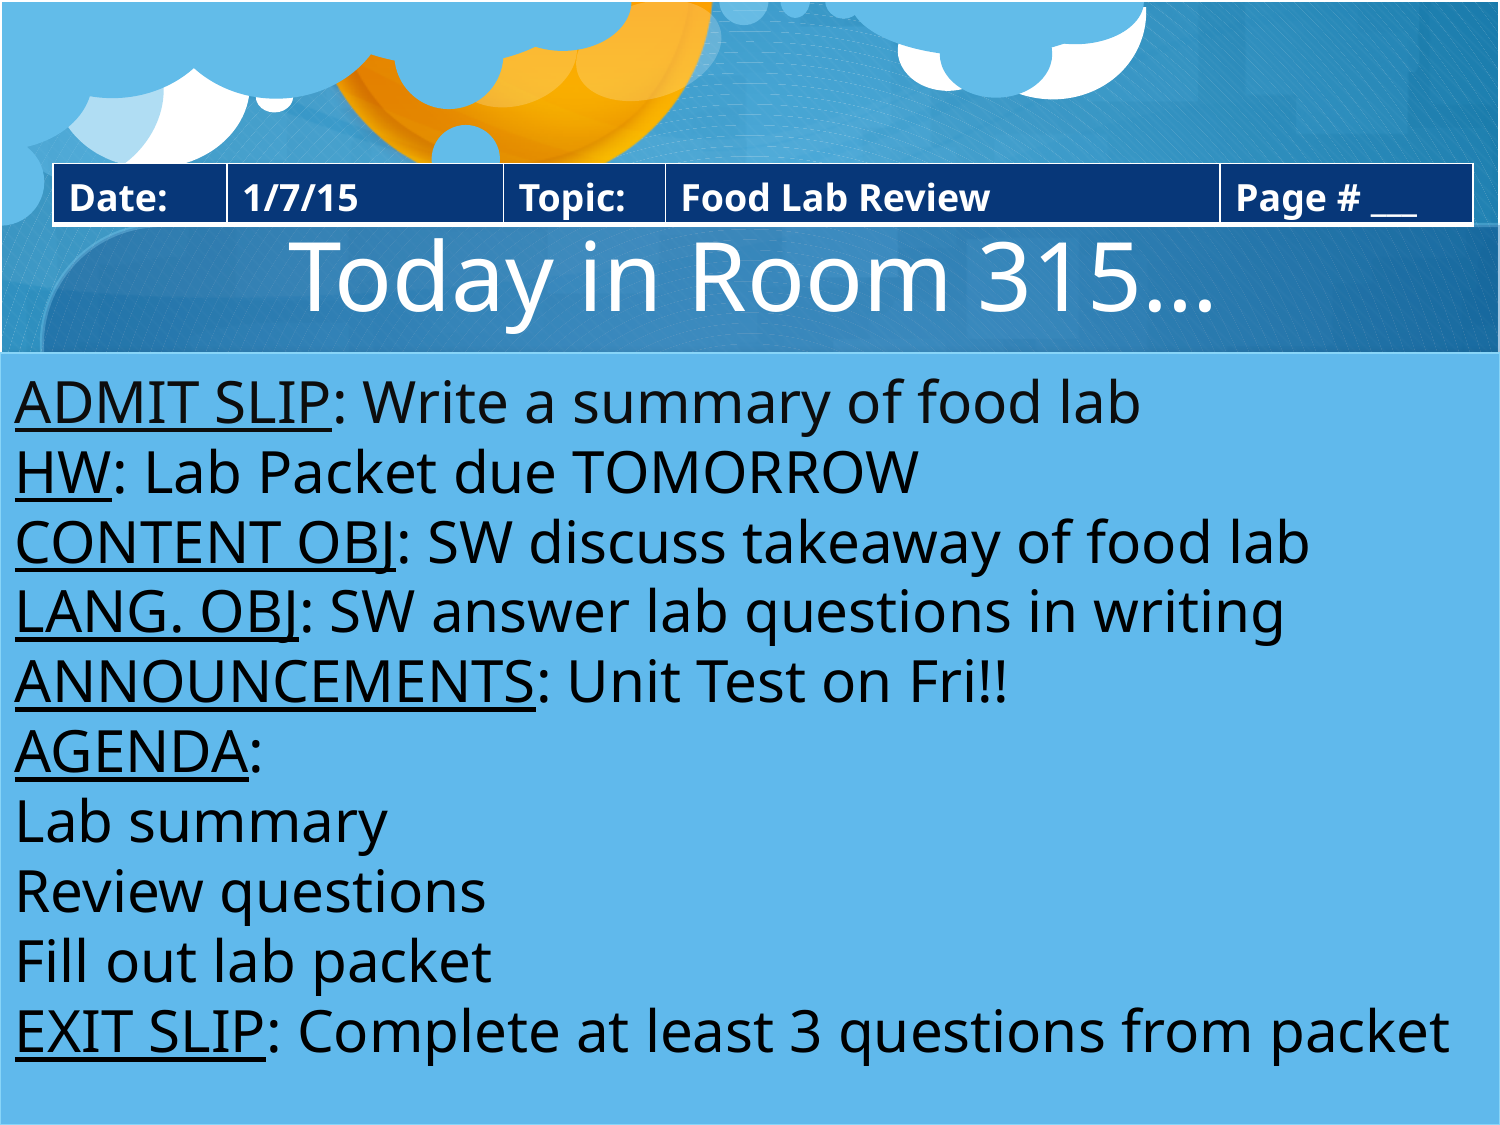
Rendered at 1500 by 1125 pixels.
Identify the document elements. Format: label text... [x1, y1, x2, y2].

title Today in Room 315… [273, 227, 1288, 321]
text_box ADMIT SLIP: Write a summary of food lab HW: Lab Packet due TOMORROW CONTENT OBJ: SW discuss takeaway of food lab LANG. OBJ: SW answer lab questions in writing ANNOUNCEMENTS: Unit Test on Fri!! AGENDA: Lab summary Review questions Fill out lab packet EXIT SLIP: Complete at least 3 questions from packet [0, 357, 1500, 1125]
text_box [0, 352, 1500, 357]
table_header Food Lab Review [666, 164, 1219, 222]
picture [189, 2, 1498, 222]
table_header Page # ___ [1221, 164, 1472, 222]
table_header 1/7/15 [228, 164, 503, 222]
table_header Topic: [504, 164, 665, 222]
picture [44, 228, 1497, 352]
table_header Date: [54, 164, 226, 222]
picture [2, 173, 126, 352]
